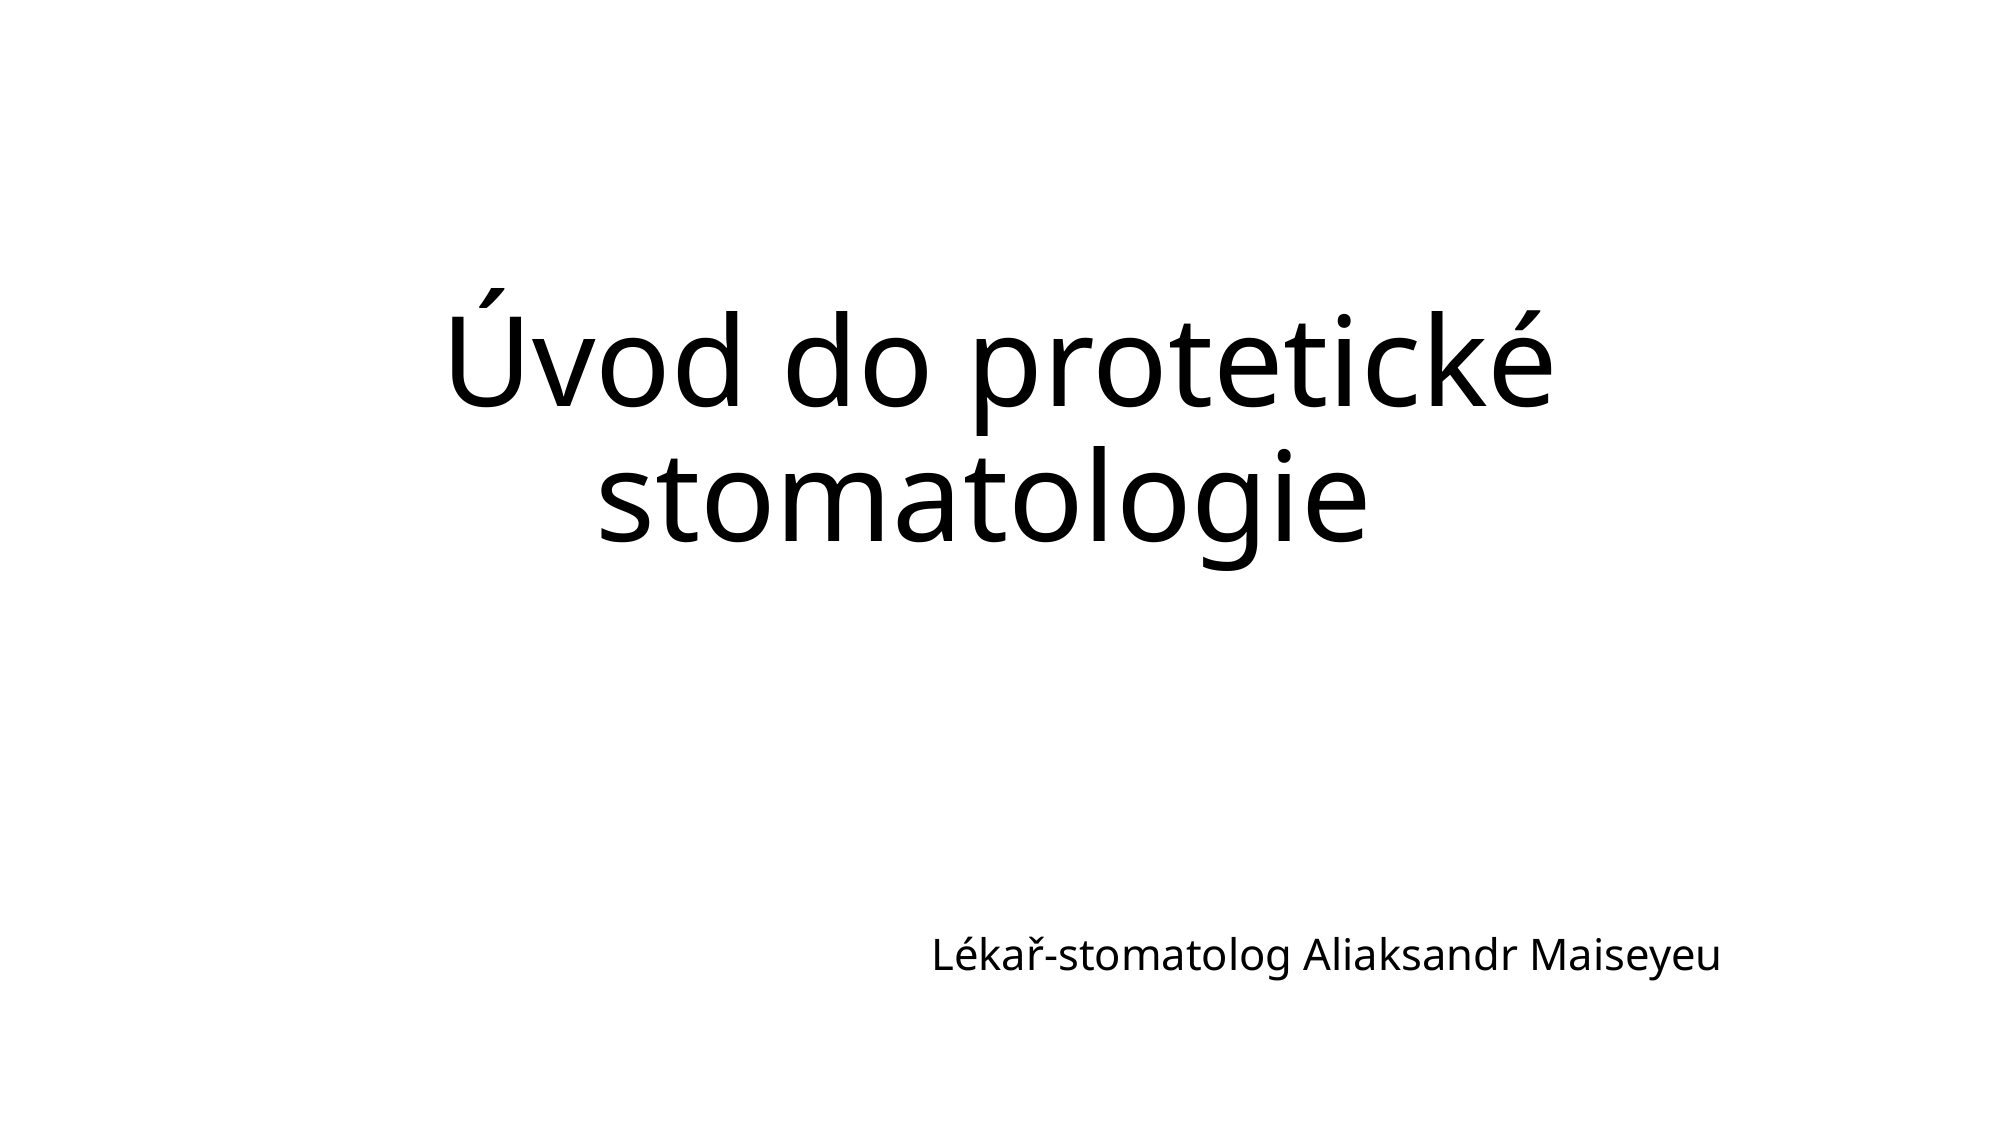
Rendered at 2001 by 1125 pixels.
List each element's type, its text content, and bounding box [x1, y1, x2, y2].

subtitle Lékař-stomatolog Aliaksandr Maiseyeu [905, 925, 1750, 998]
title Úvod do protetické stomatologie [249, 184, 1750, 576]
